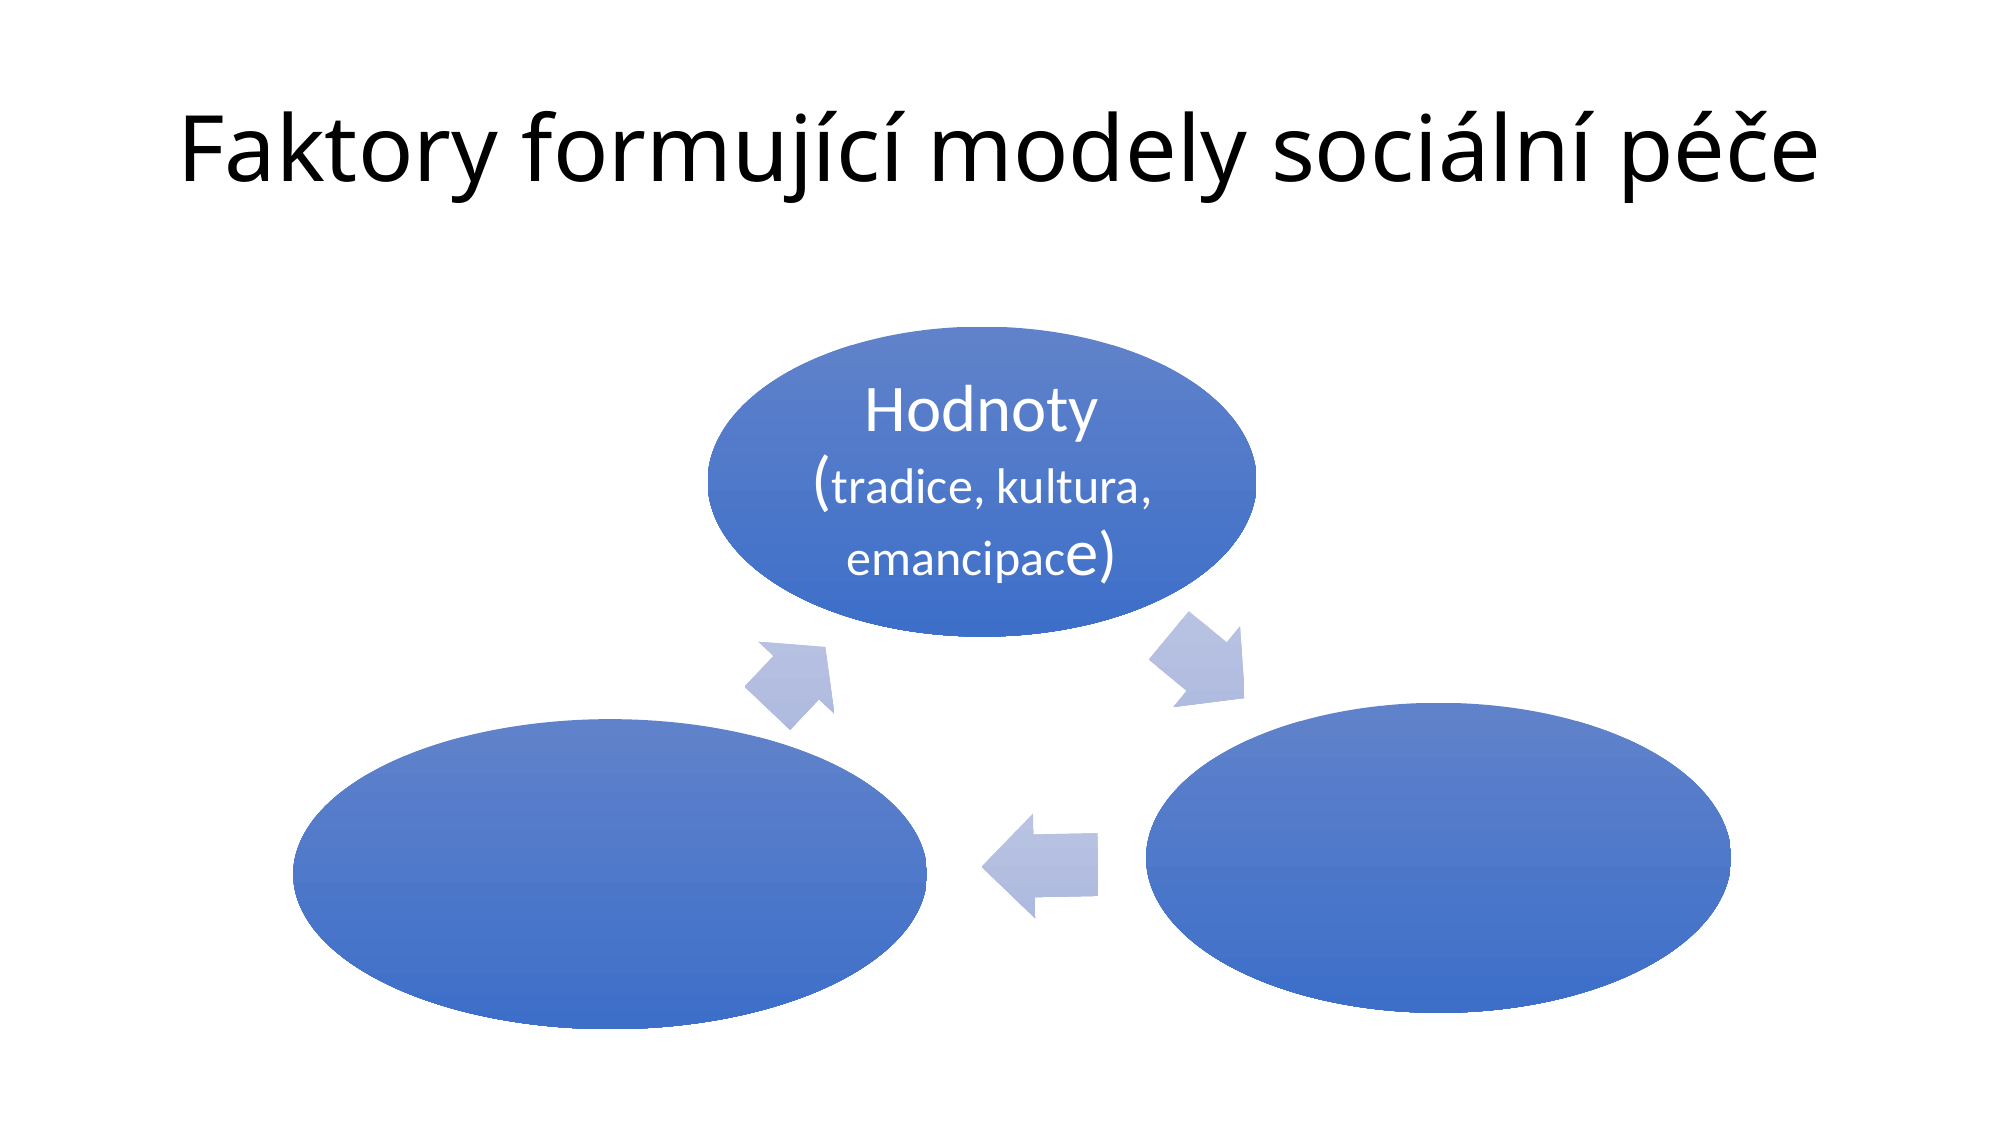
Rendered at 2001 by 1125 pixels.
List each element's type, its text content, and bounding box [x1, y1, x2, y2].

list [107, 326, 1833, 1041]
title Faktory formující modely sociální péče [137, 59, 1863, 243]
